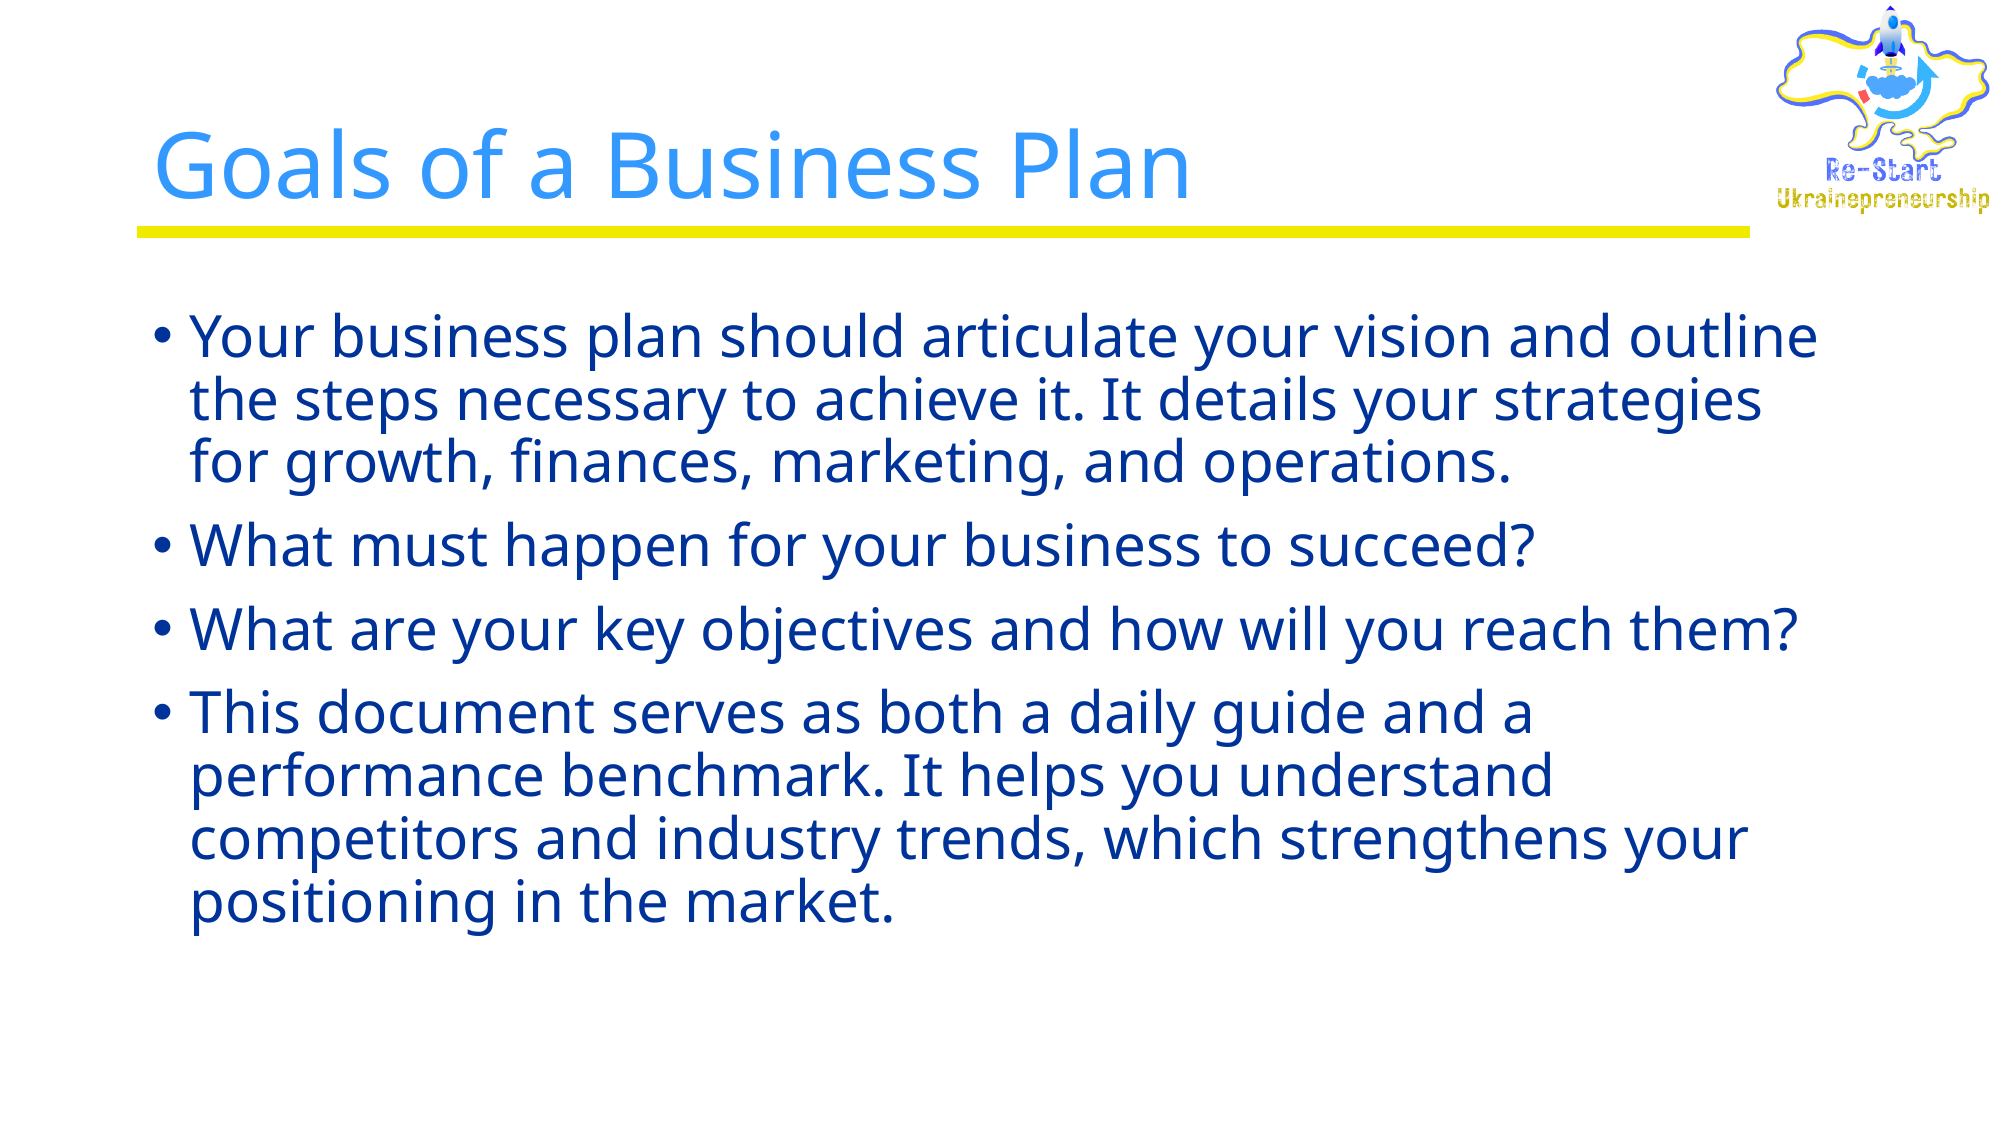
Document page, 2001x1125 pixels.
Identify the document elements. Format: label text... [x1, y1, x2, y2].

picture [1776, 5, 1990, 218]
list Your business plan should articulate your vision and outline the steps necessary to achieve it. It details your strategies for growth, finances, marketing, and operations. What must happen for your business to succeed? What are your key objectives and how will you reach them? This document serves as both a daily guide and a performance benchmark. It helps you understand competitors and industry trends, which strengthens your positioning in the market. [137, 299, 1863, 1014]
title Goals of a Business Plan [137, 59, 1863, 278]
